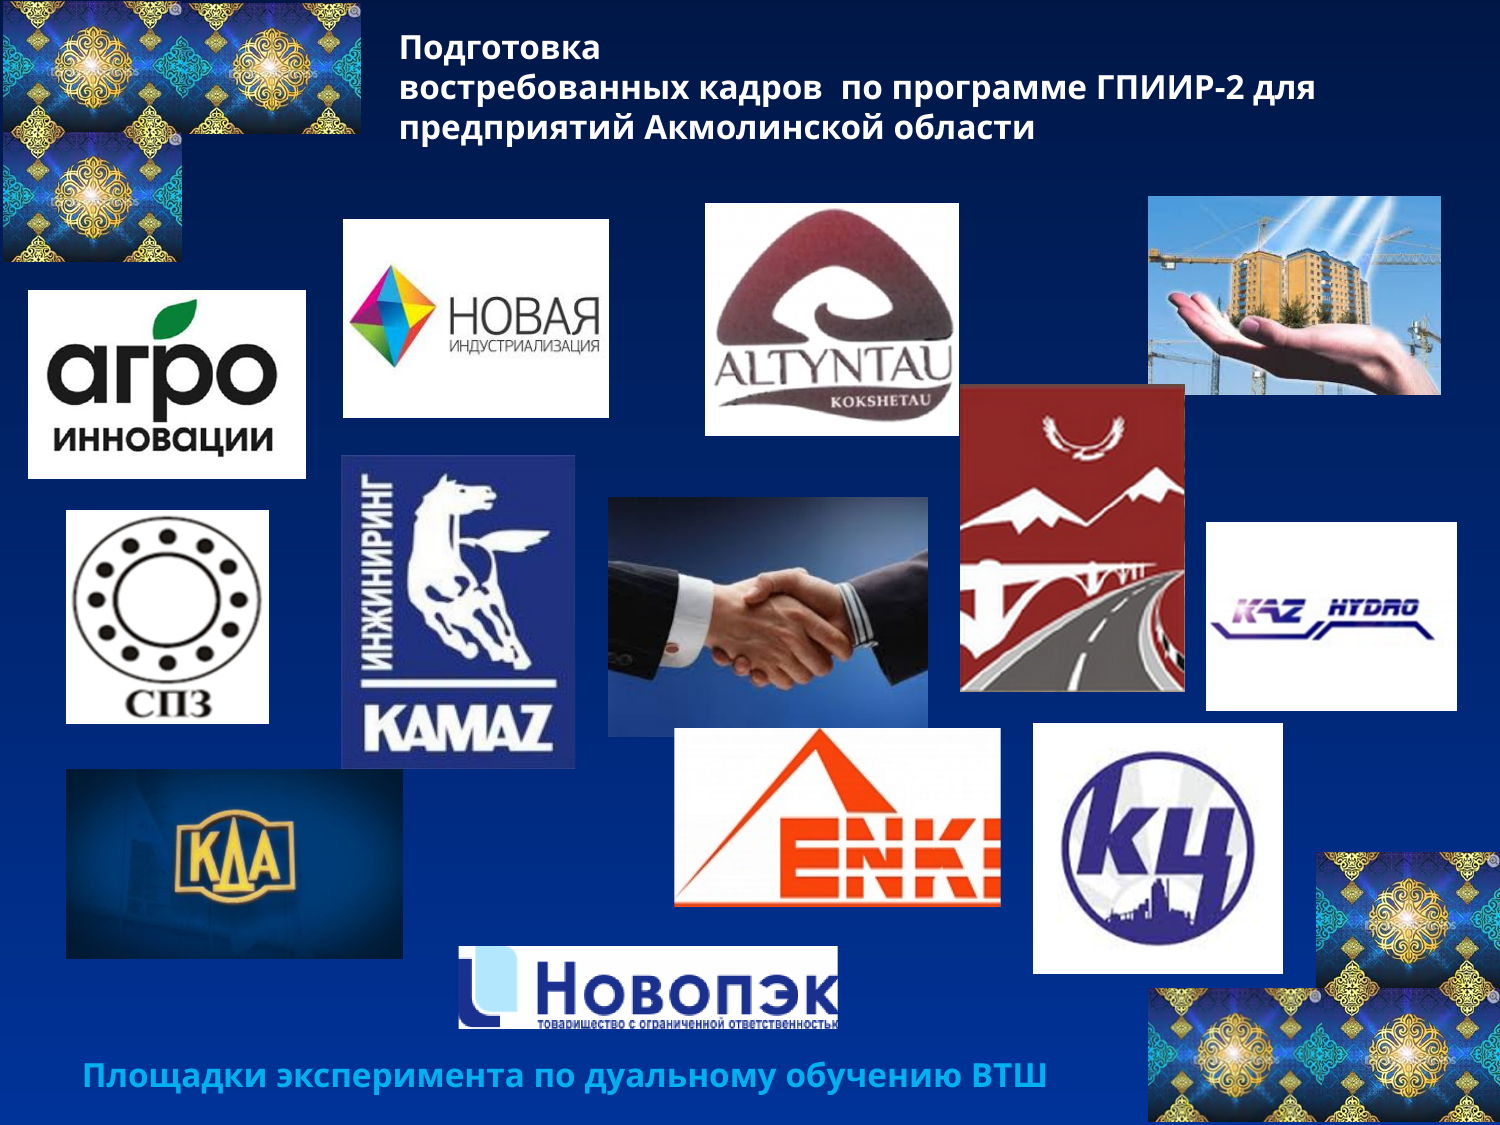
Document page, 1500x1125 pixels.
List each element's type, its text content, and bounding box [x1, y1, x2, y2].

picture [28, 290, 306, 479]
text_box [672, 726, 1002, 909]
text_box Подготовка востребованных кадров по программе ГПИИР-2 для предприятий Акмолинской области области [383, 19, 1500, 274]
picture [343, 219, 609, 419]
picture [2, 1, 361, 262]
picture [65, 509, 269, 724]
picture [1148, 196, 1441, 396]
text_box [456, 944, 839, 1032]
picture [1206, 522, 1458, 712]
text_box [959, 384, 1185, 692]
text_box Площадки эксперимента по дуальному обучению ВТШ [67, 1046, 1065, 1102]
picture [1148, 852, 1500, 1123]
picture [1032, 723, 1284, 974]
picture [705, 203, 959, 437]
picture [608, 497, 928, 737]
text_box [339, 453, 577, 769]
picture [65, 769, 403, 959]
